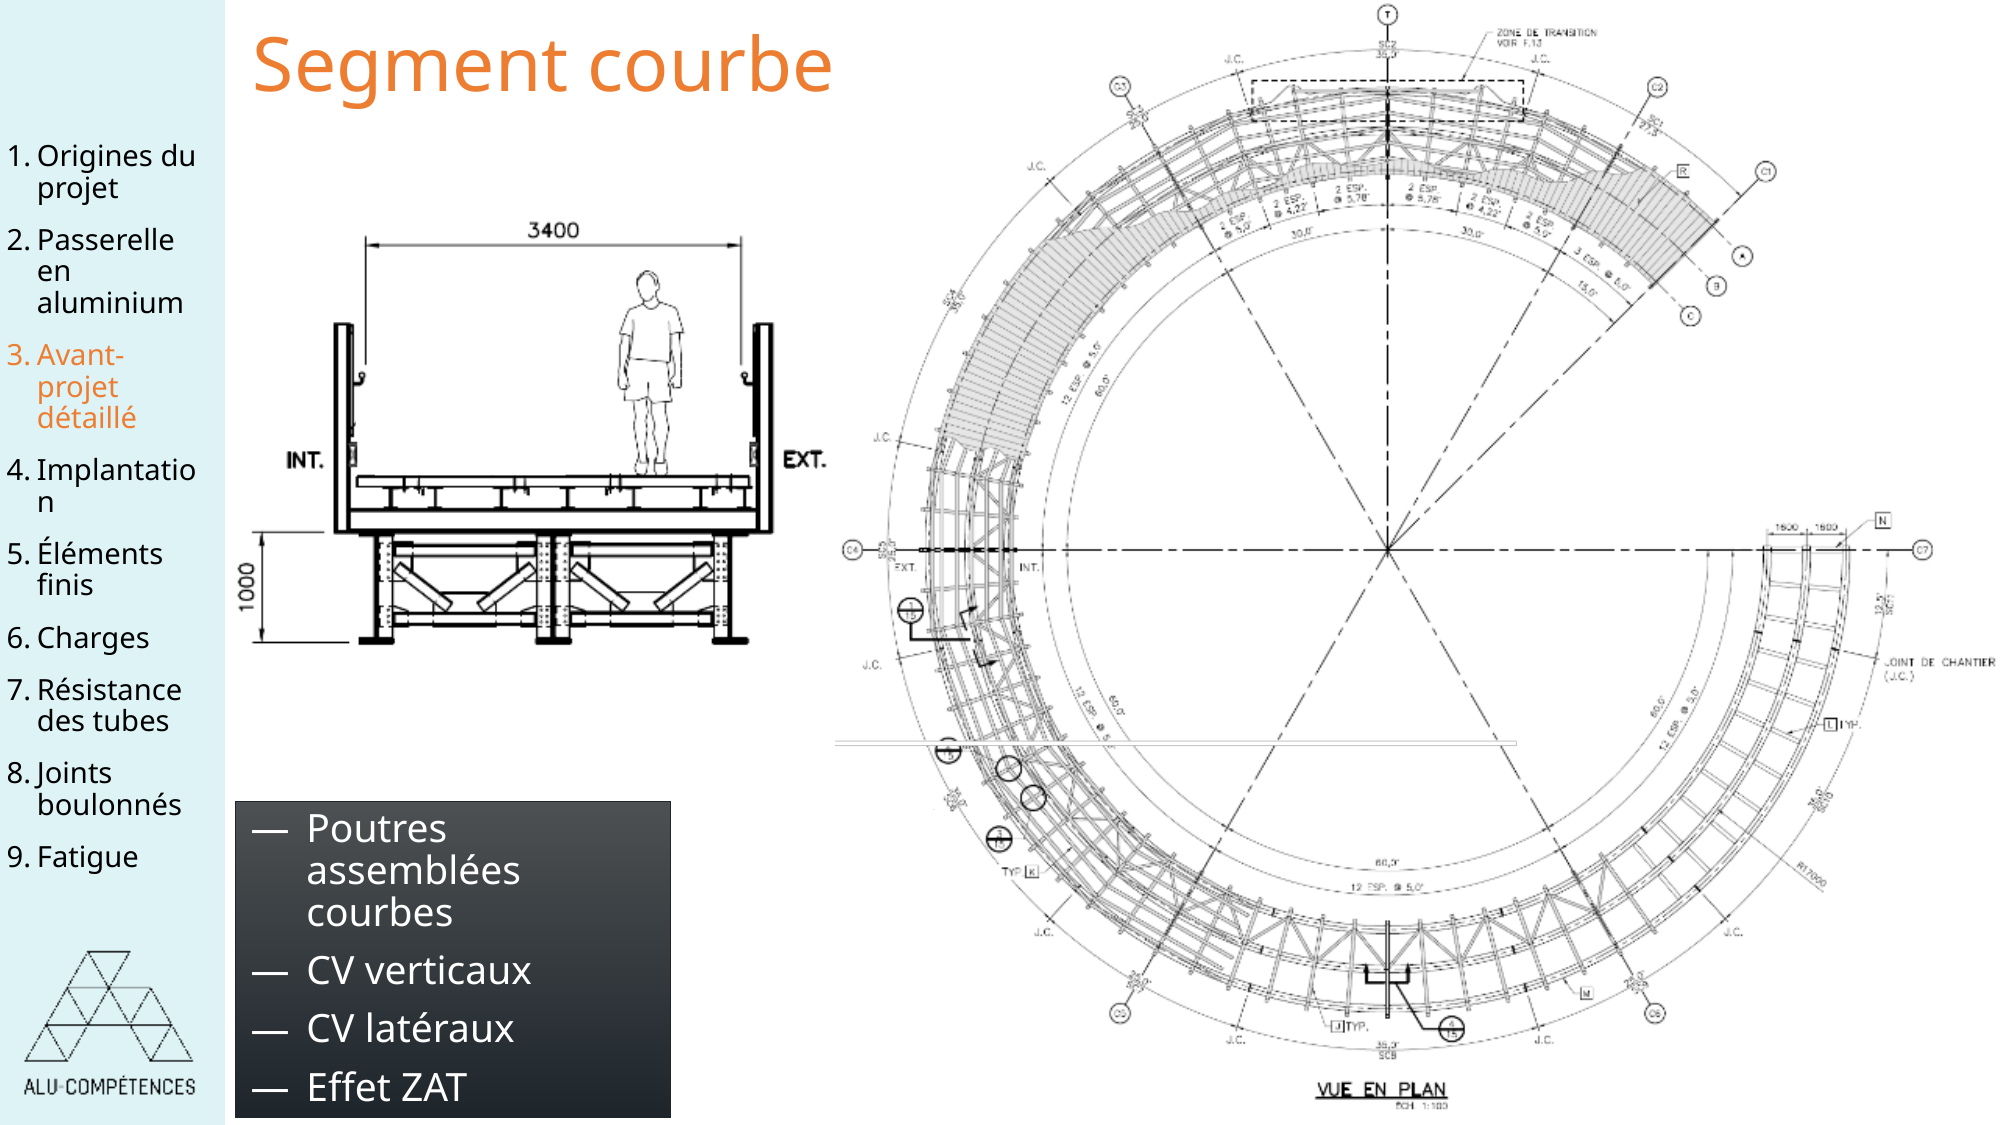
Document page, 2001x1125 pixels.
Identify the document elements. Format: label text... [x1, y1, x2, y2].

picture [16, 931, 201, 1115]
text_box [734, 0, 2000, 1125]
title Segment courbe [252, 26, 734, 142]
text_box [0, 0, 226, 1125]
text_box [235, 214, 836, 653]
text_box Origines du projet Passerelle en aluminium Avant-projet détaillé Implantation Éléments finis Charges Résistance des tubes Joints boulonnés Fatigue [6, 141, 201, 805]
text_box Poutres assemblées courbes CV verticaux CV latéraux Effet ZAT [235, 801, 671, 1118]
